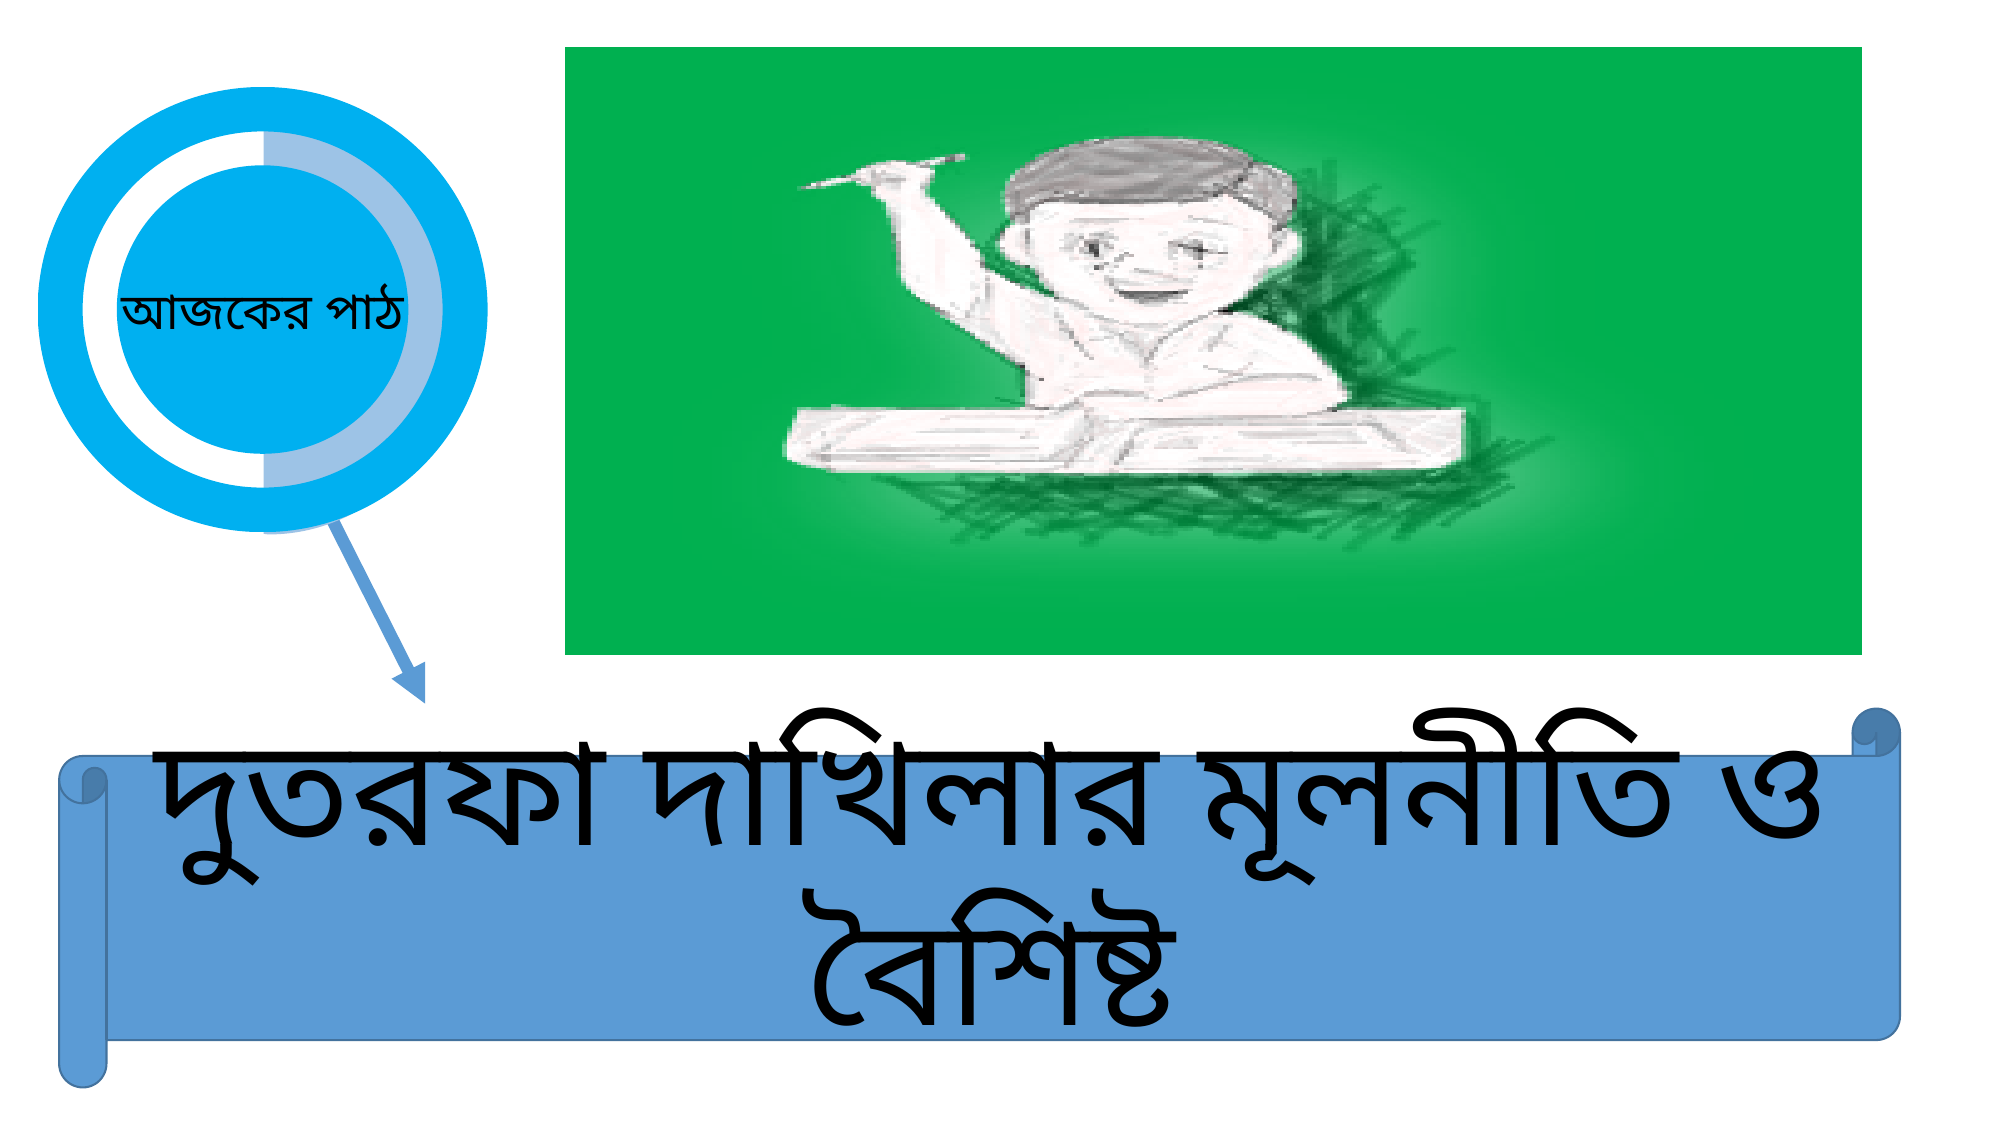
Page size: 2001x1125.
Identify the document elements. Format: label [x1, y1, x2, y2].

text_box [37, 47, 1900, 1088]
